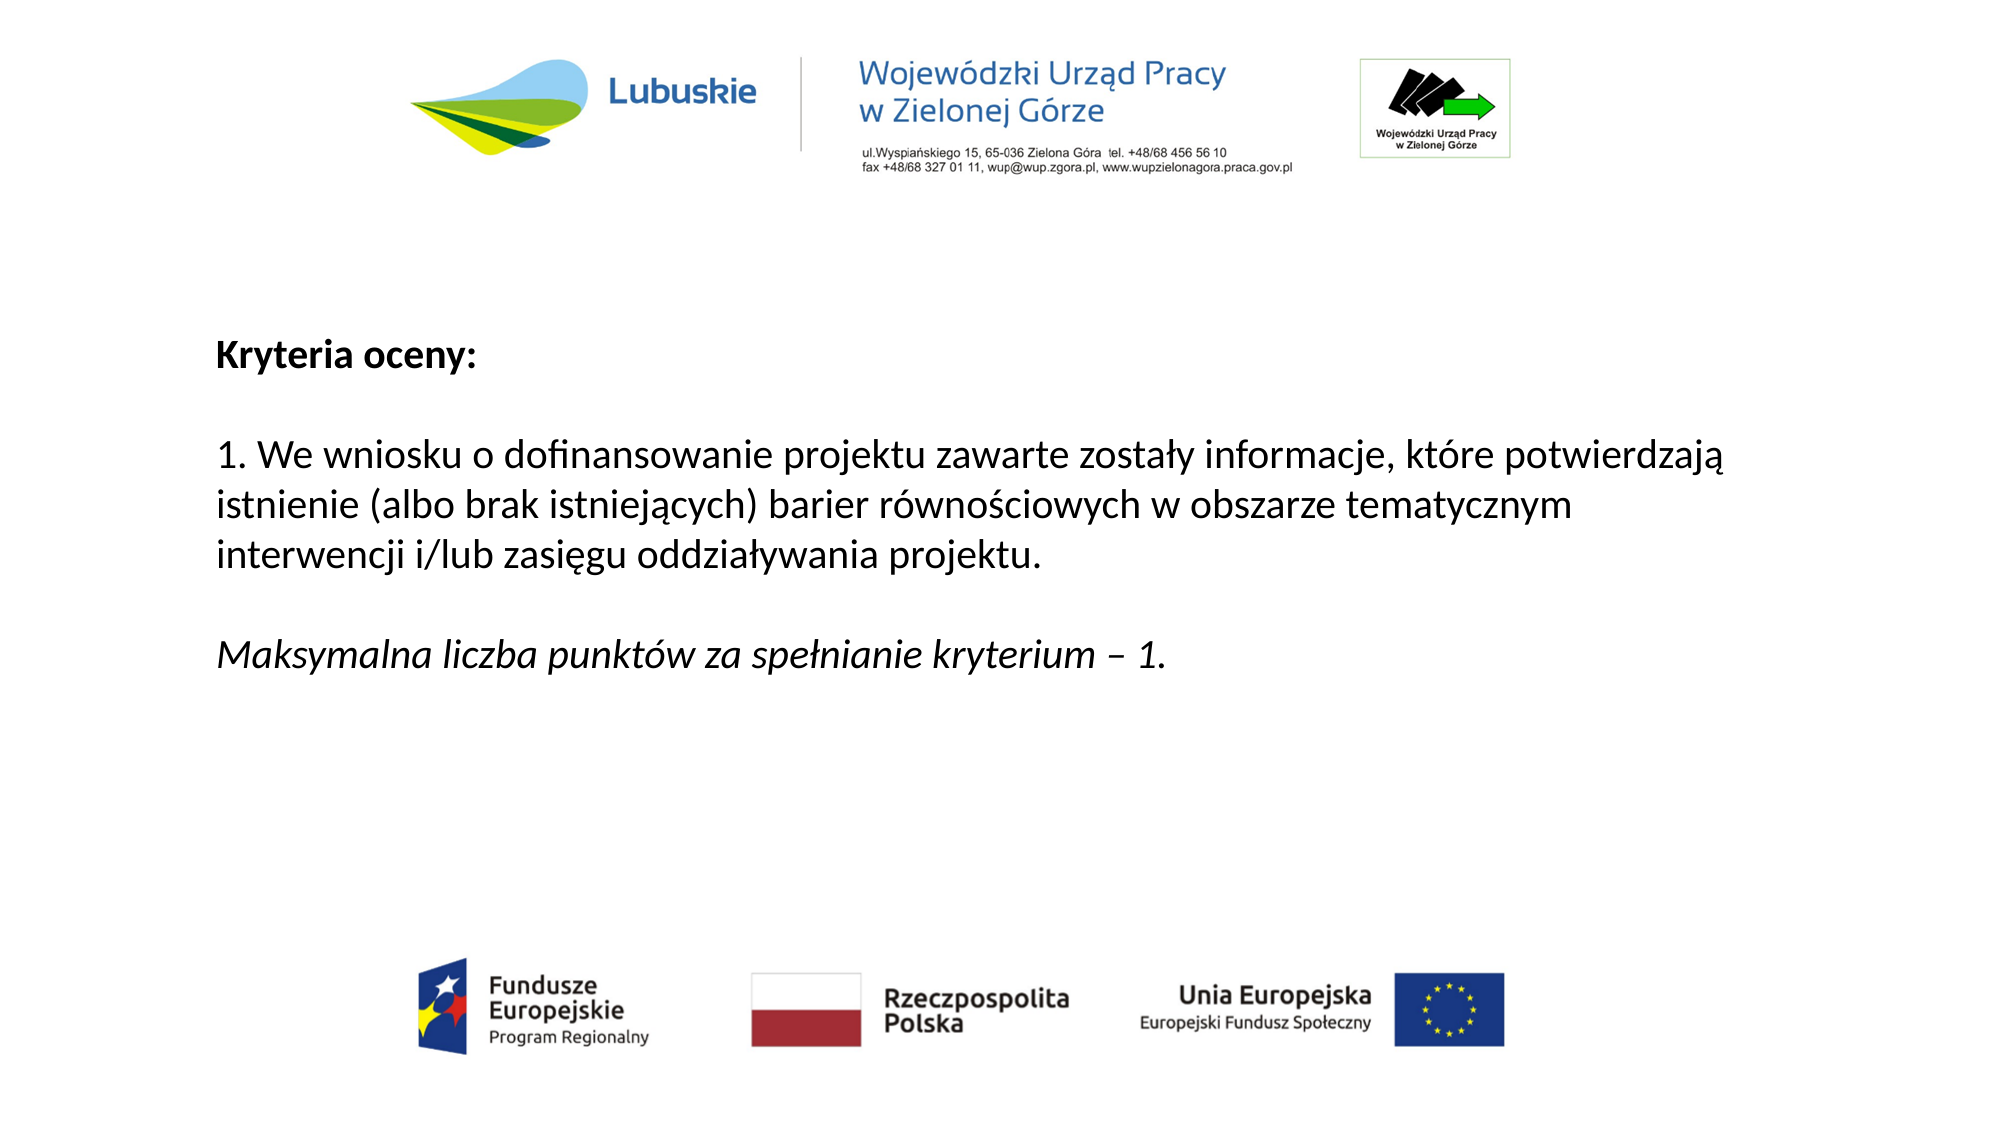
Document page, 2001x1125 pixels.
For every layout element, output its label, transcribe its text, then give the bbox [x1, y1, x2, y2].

picture [398, 28, 1518, 191]
subtitle [122, 224, 1773, 933]
picture [392, 932, 1524, 1075]
text_box Kryteria oceny: 1. We wniosku o dofinansowanie projektu zawarte zostały informacje, które potwierdzają istnienie (albo brak istniejących) barier równościowych w obszarze tematycznym interwencji i/lub zasięgu oddziaływania projektu. Maksymalna liczba punktów za spełnianie kryterium – 1. [201, 319, 1773, 735]
